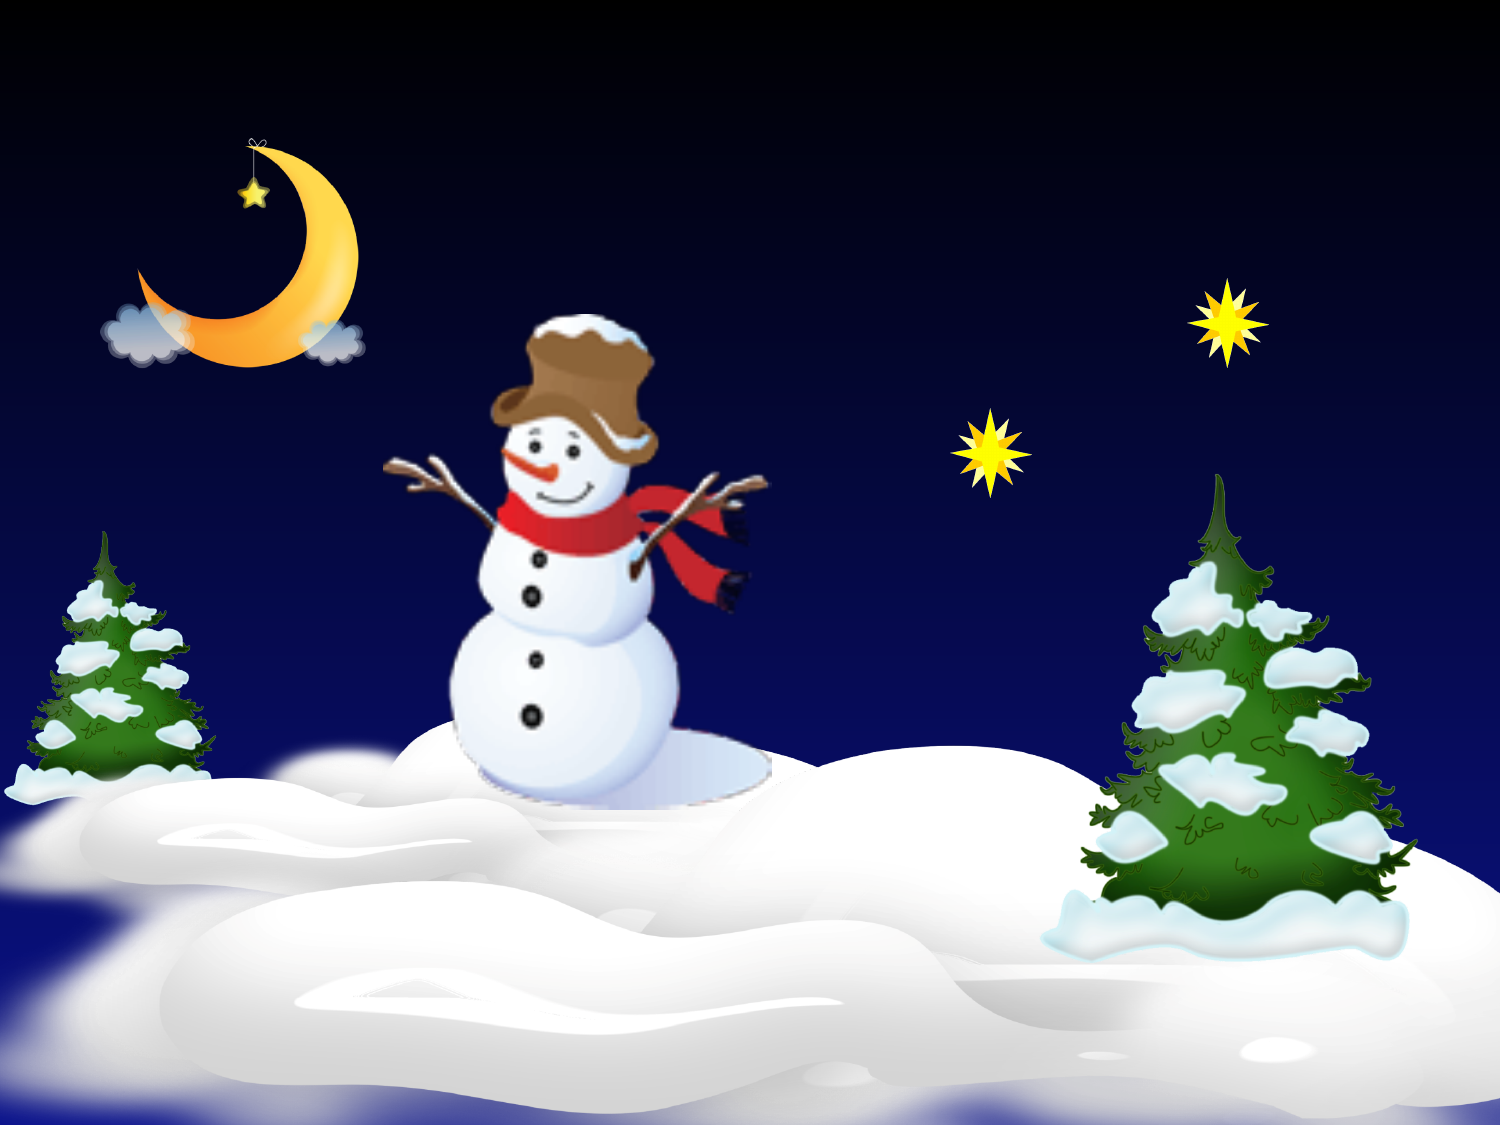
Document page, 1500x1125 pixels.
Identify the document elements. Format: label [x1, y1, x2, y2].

picture [1186, 278, 1269, 369]
picture [100, 138, 373, 382]
picture [0, 314, 1500, 1125]
